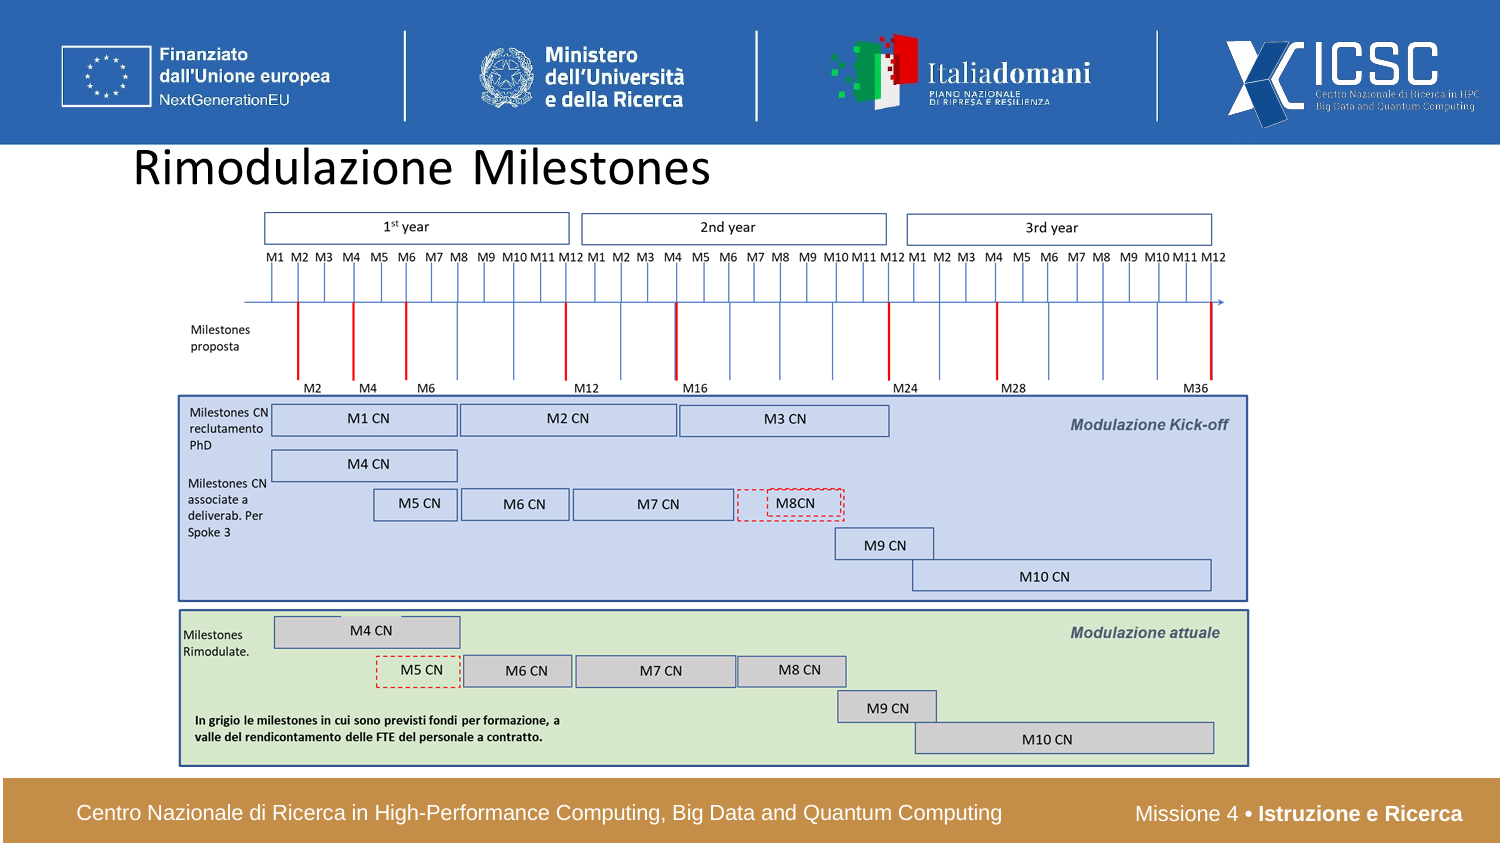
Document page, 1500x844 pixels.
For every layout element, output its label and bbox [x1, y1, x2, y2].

text_box [3, 778, 1500, 844]
text_box [0, 0, 1500, 151]
picture [99, 113, 1410, 767]
